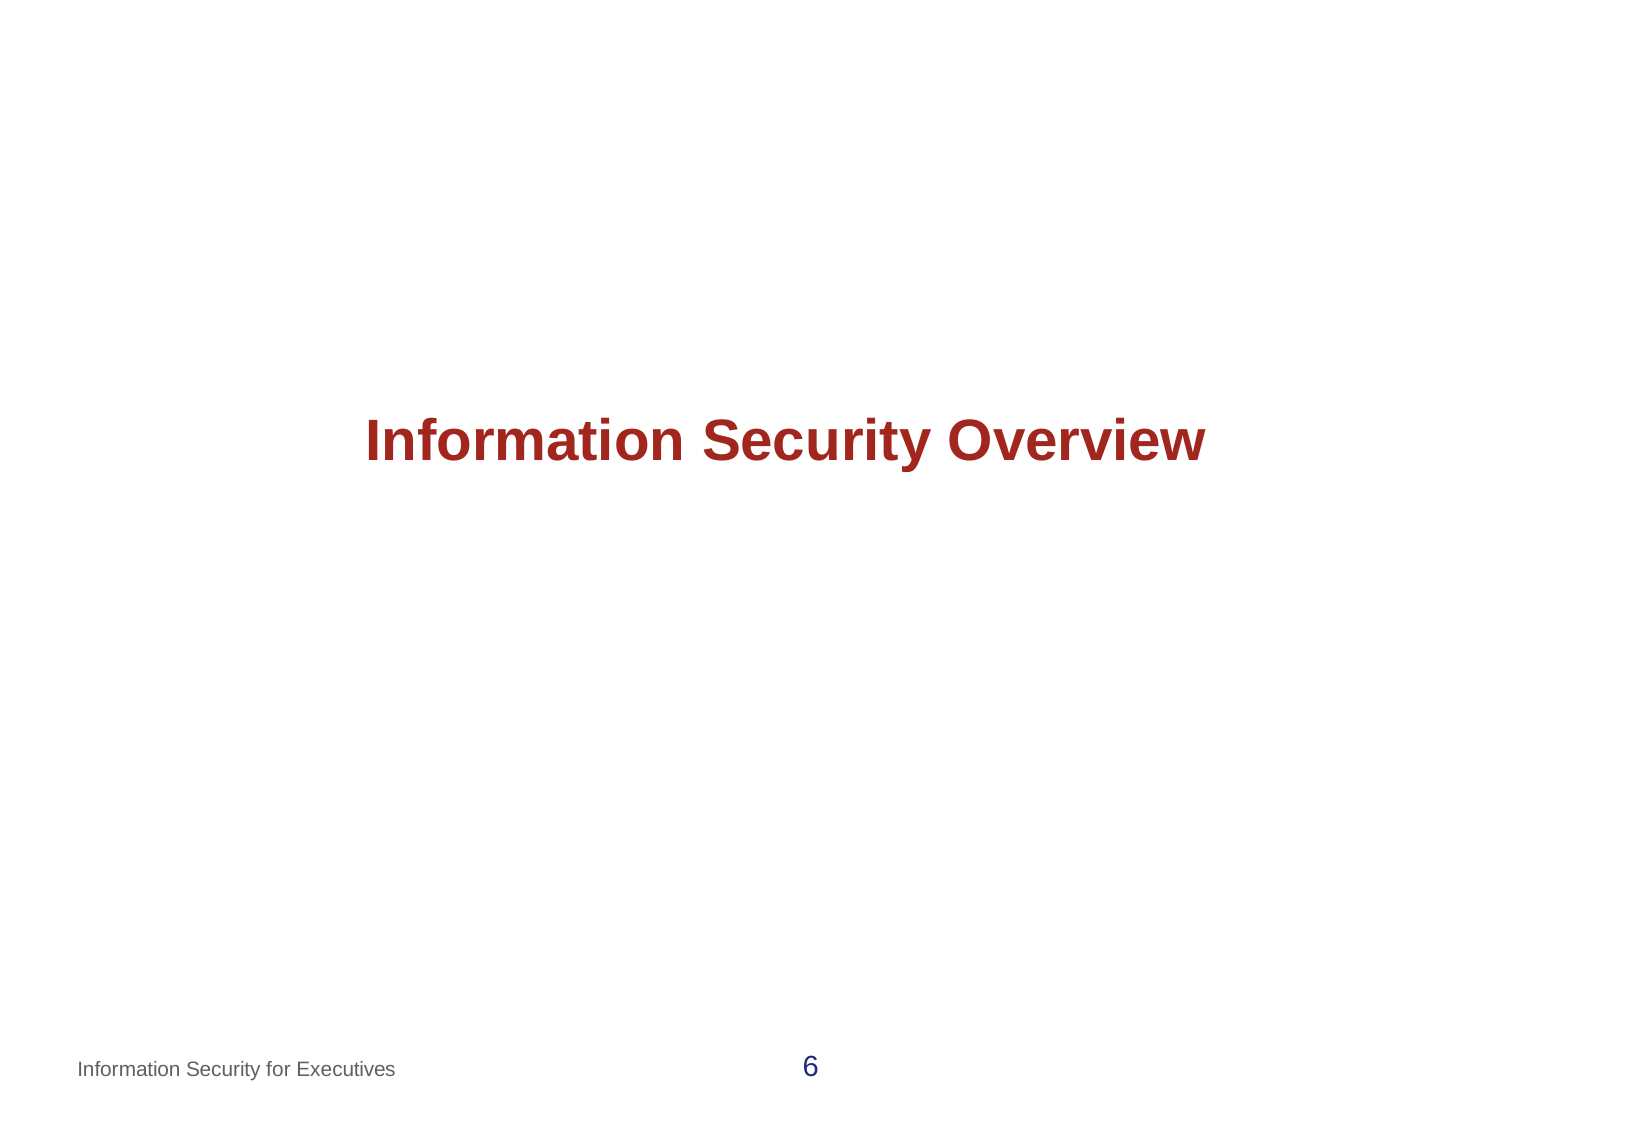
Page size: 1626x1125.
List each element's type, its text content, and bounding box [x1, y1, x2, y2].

footer Information Security for Executives [75, 1055, 400, 1125]
title Information Security Overview [363, 385, 1625, 590]
slide_number 6 [798, 1047, 840, 1125]
